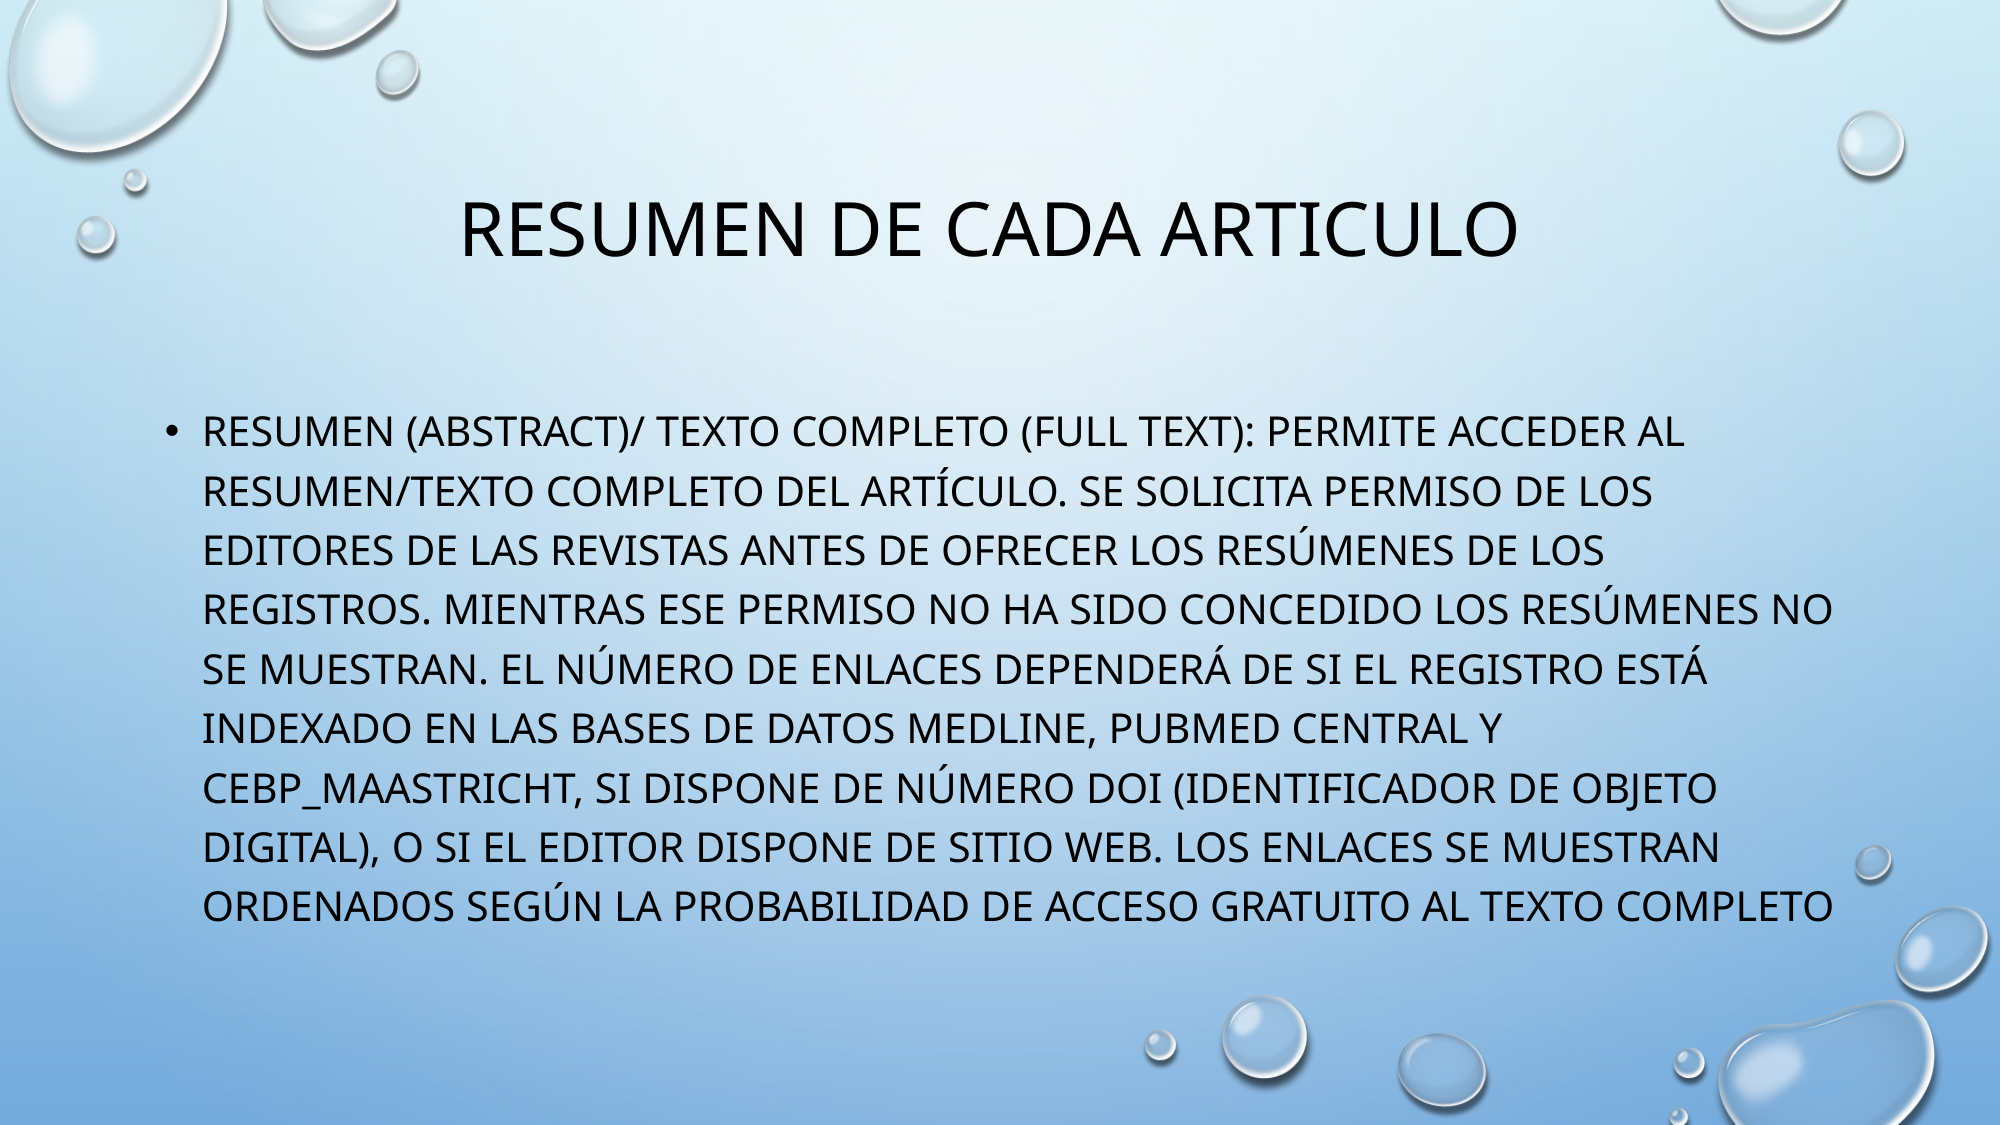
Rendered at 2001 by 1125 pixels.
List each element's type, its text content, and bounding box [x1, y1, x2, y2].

list Resumen (Abstract)/ texto completo (full text): Permite acceder al resumen/texto completo del artículo. Se solicita permiso de los editores de las revistas antes de ofrecer los resúmenes de los registros. Mientras ese permiso no ha sido concedido los resúmenes no se muestran. El número de enlaces dependerá de si el registro está indexado en las bases de datos Medline, PubMed Central y CEBP_Maastricht, si dispone de número DOI (identificador de objeto digital), o si el editor dispone de sitio web. Los enlaces se muestran ordenados según la probabilidad de acceso gratuito al texto completo [149, 388, 1850, 950]
title Resumen de cada articulo [149, 101, 1851, 364]
picture [0, 0, 2000, 1125]
